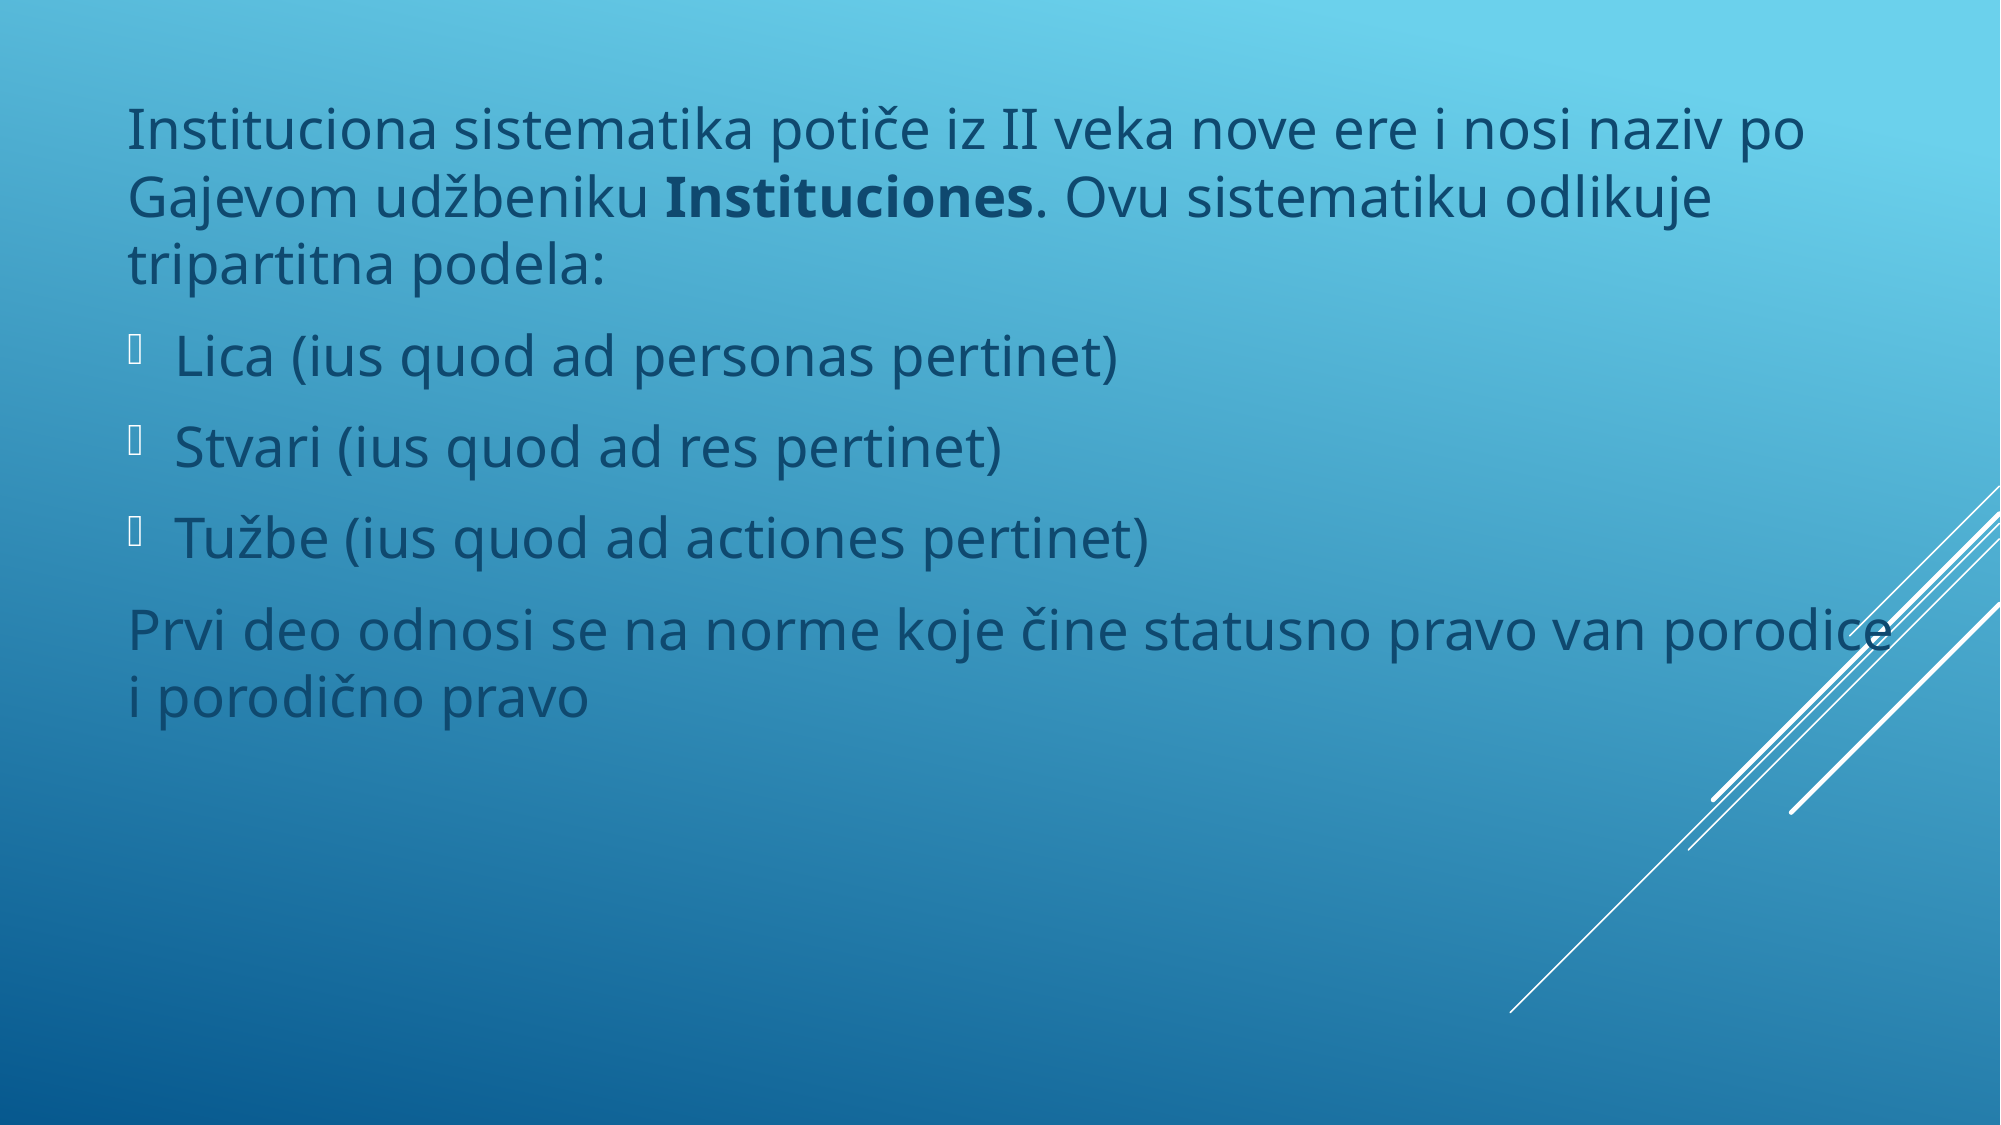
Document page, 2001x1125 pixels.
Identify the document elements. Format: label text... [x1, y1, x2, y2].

list Instituciona sistematika potiče iz II veka nove ere i nosi naziv po Gajevom udžbeniku Instituciones. Ovu sistematiku odlikuje tripartitna podela: Lica (ius quod ad personas pertinet) Stvari (ius quod ad res pertinet) Tužbe (ius quod ad actiones pertinet) Prvi deo odnosi se na norme koje čine statusno pravo van porodice i porodično pravo [112, 41, 1925, 1035]
